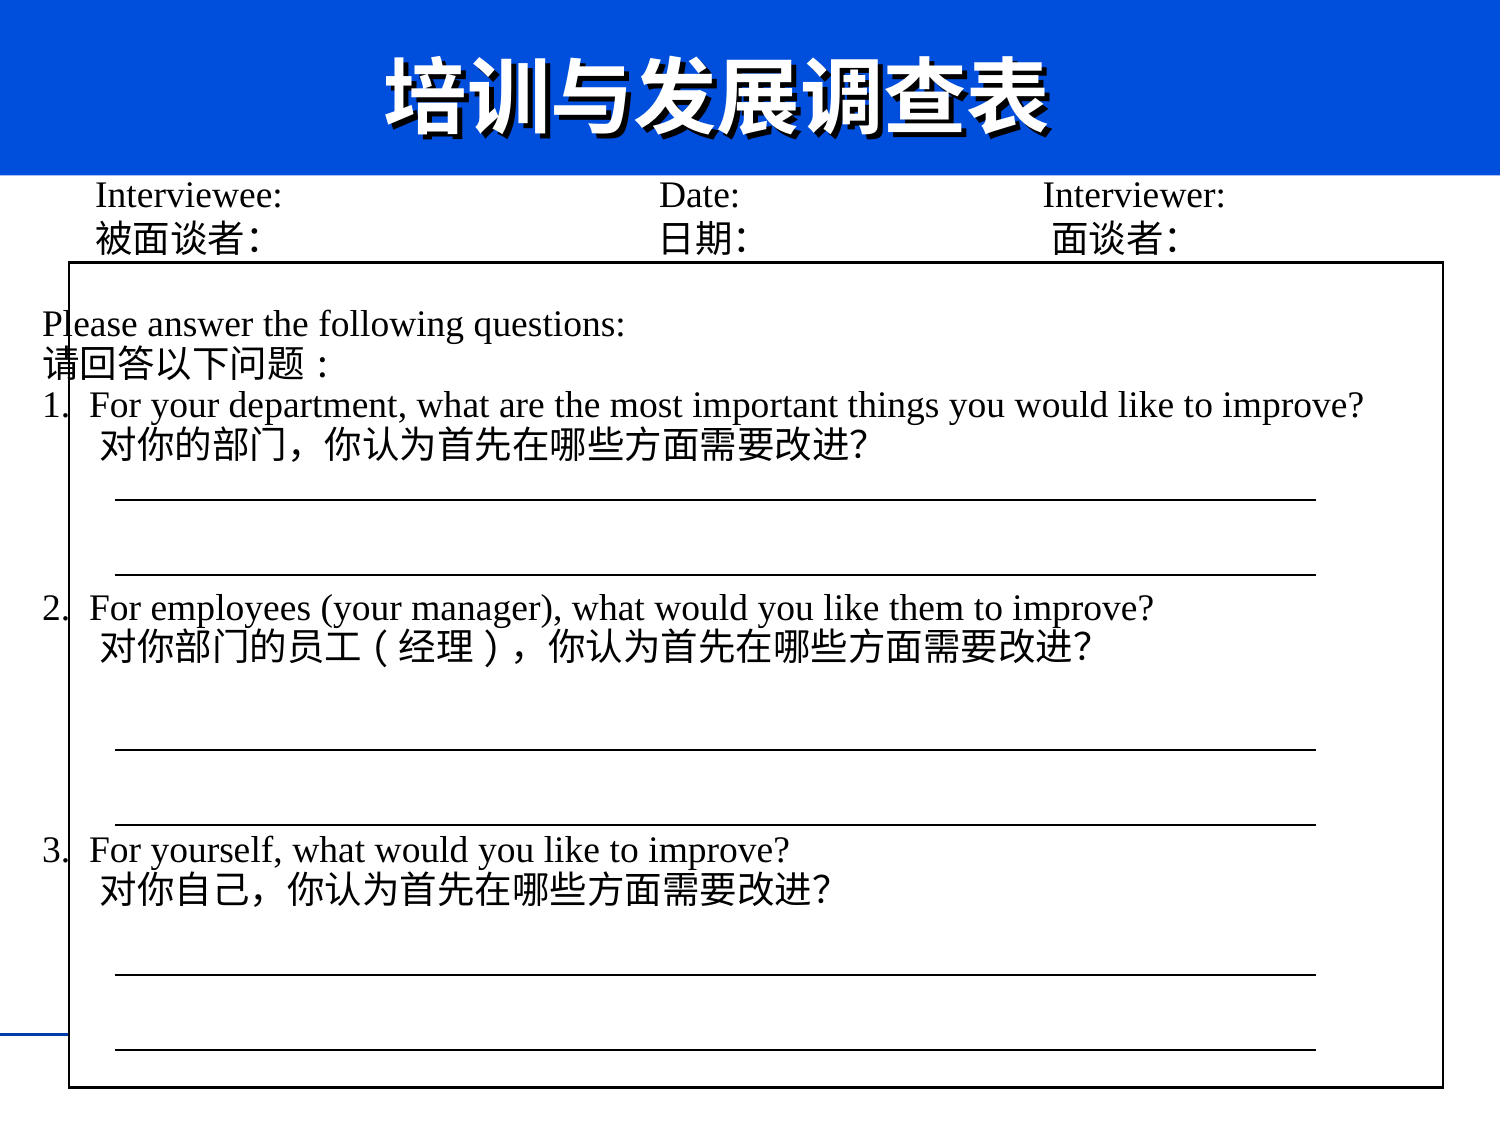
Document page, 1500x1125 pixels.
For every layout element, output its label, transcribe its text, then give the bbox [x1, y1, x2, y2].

text_box Please answer the following questions: 请回答以下问题: 1. For your department, what are the most important things you would like to improve? 对你的部门，你认为首先在哪些方面需要改进？ 2. For employees (your manager), what would you like them to improve? 对你部门的员工(经理)，你认为首先在哪些方面需要改进？ 3. For yourself, what would you like to improve? 对你自己，你认为首先在哪些方面需要改进？ [27, 296, 1381, 919]
text_box [69, 262, 1443, 1088]
text_box Interviewee: Date: Interviewer: 被面谈者： 日期： 面谈者： [80, 162, 1242, 268]
title 培训与发展调查表 [187, 0, 1247, 188]
